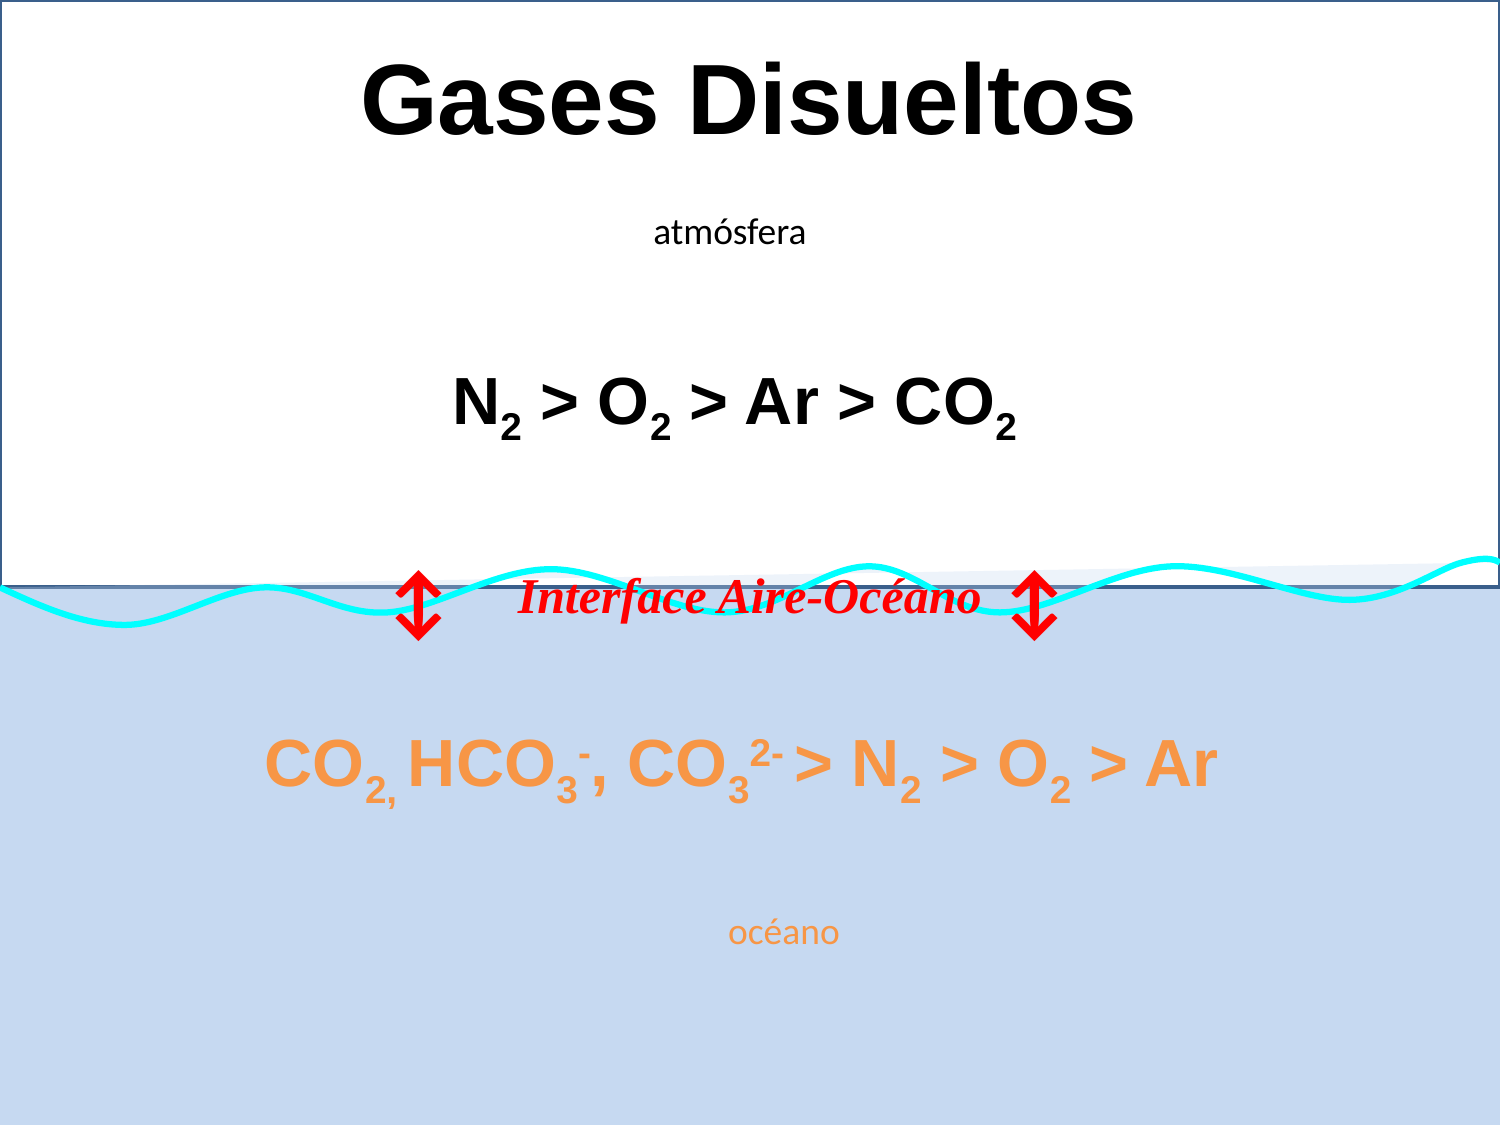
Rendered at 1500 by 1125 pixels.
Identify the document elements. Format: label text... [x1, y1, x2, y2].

text_box atmósfera [638, 199, 822, 260]
text_box [0, 0, 1500, 486]
text_box N2 > O2 > Ar > CO2 [437, 350, 1088, 456]
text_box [0, 487, 1500, 726]
text_box océano [713, 899, 855, 960]
text_box CO2, HCO3-, CO32- > N2 > O2 > Ar [249, 735, 1338, 819]
text_box Gases Disueltos [142, 12, 1355, 188]
